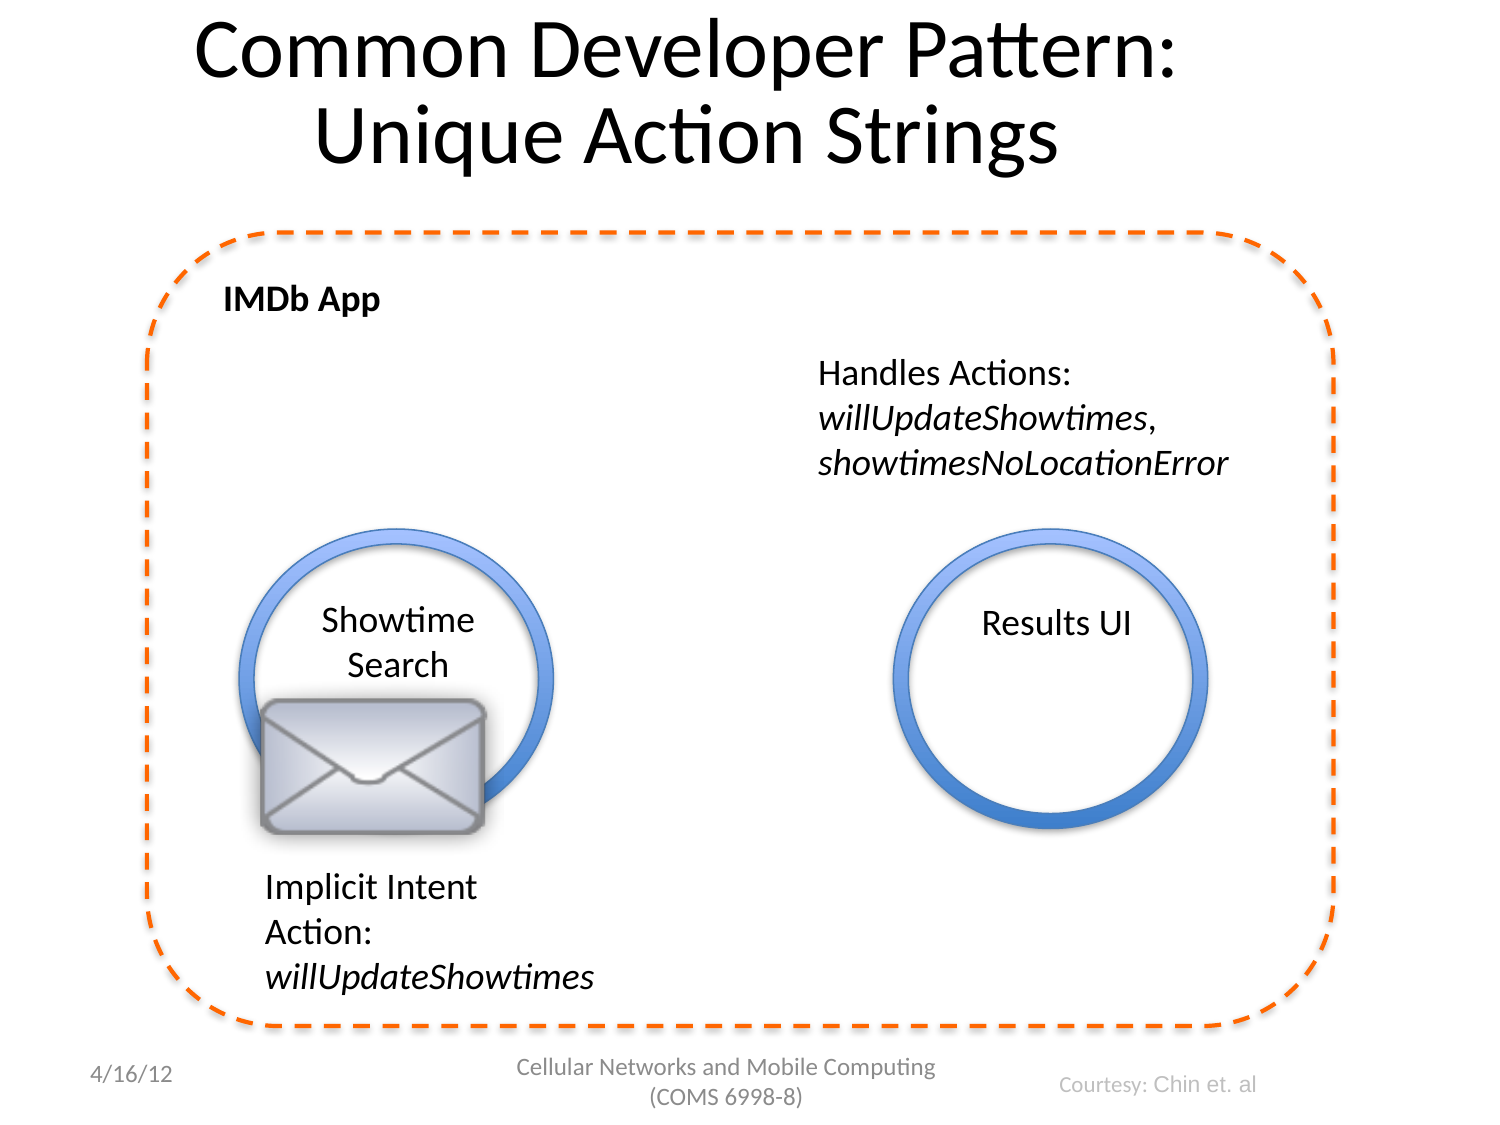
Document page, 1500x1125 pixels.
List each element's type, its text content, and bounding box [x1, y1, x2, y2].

text_box [508, 693, 554, 786]
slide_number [75, 1042, 425, 1103]
text_box Handles Actions: willUpdateShowtimes, showtimesNoLocationError [803, 340, 1355, 491]
text_box Courtesy: Chin et. al [1044, 1062, 1272, 1105]
text_box [146, 231, 1335, 1027]
text_box [923, 528, 1179, 590]
text_box [892, 636, 1209, 830]
picture [236, 592, 504, 861]
text_box [271, 528, 522, 587]
slide_number 38 [1117, 1050, 1500, 1110]
text_box Results UI [899, 590, 1215, 650]
text_box Showtime Search [241, 587, 556, 693]
text_box IMDb App [208, 266, 489, 327]
text_box Implicit Intent Action: willUpdateShowtimes [250, 854, 721, 1005]
title Common Developer Pattern: Unique Action Strings [75, 5, 1300, 193]
footer Cellular Networks and Mobile Computing (COMS 6998-8) [489, 1050, 964, 1111]
